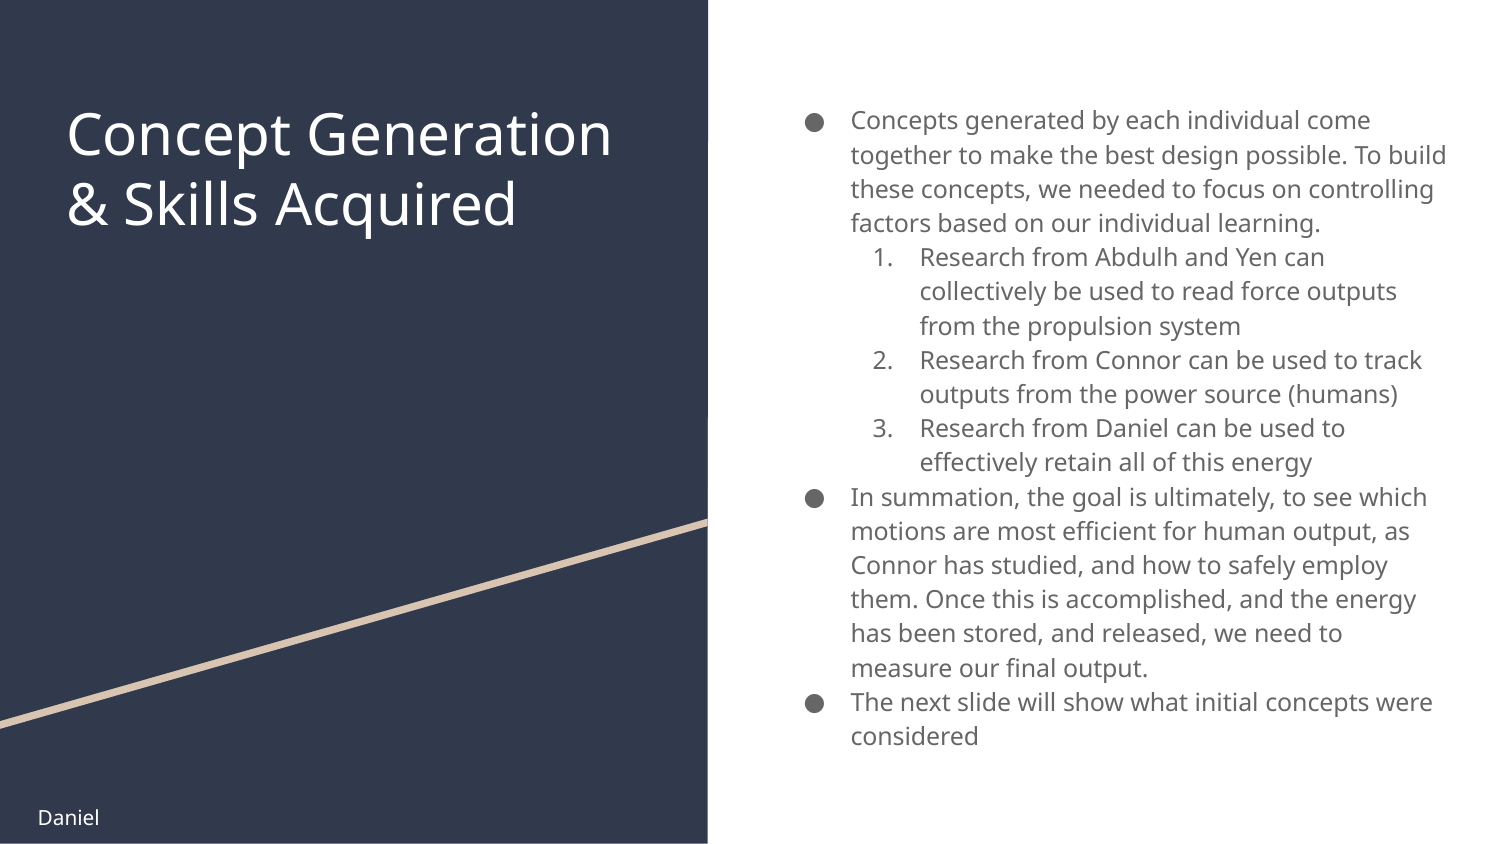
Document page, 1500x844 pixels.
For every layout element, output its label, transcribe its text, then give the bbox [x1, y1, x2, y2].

list Concepts generated by each individual come together to make the best design possible. To build these concepts, we needed to focus on controlling factors based on our individual learning. Research from Abdulh and Yen can collectively be used to read force outputs from the propulsion system Research from Connor can be used to track outputs from the power source (humans) Research from Daniel can be used to effectively retain all of this energy In summation, the goal is ultimately, to see which motions are most efficient for human output, as Connor has studied, and how to safely employ them. Once this is accomplished, and the energy has been stored, and released, we need to measure our final output. The next slide will show what initial concepts were considered [766, 85, 1466, 793]
text_box Daniel [22, 792, 177, 843]
title Concept Generation & Skills Acquired [51, 82, 660, 494]
